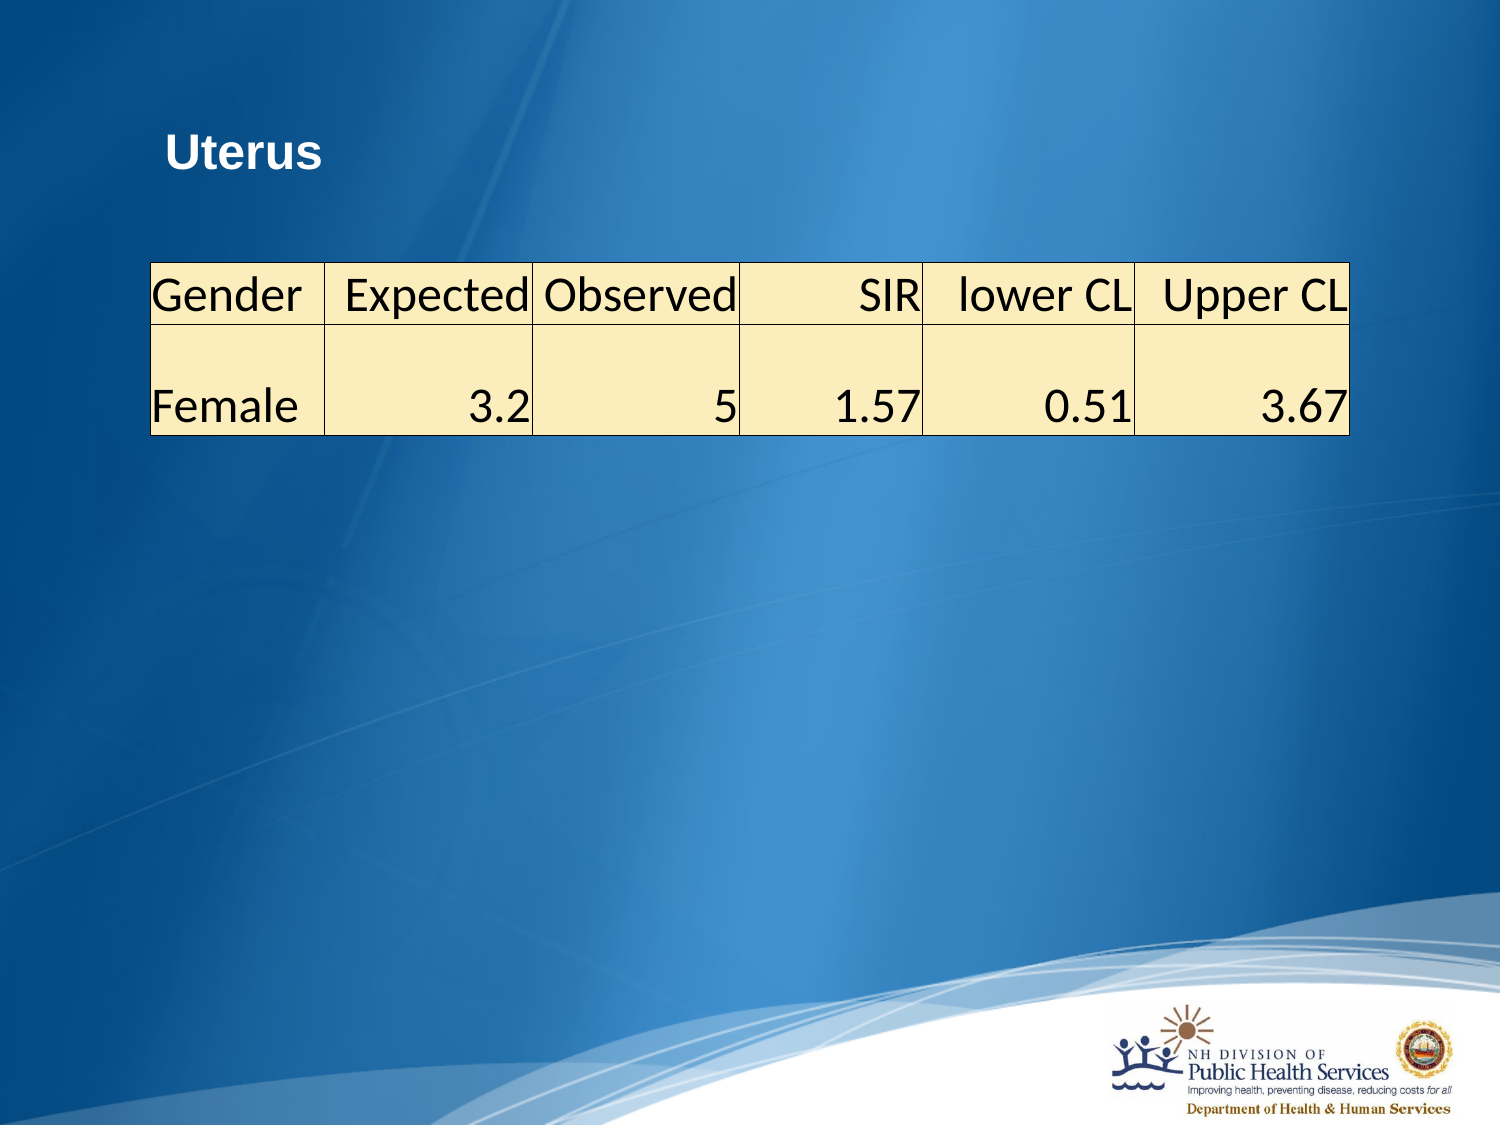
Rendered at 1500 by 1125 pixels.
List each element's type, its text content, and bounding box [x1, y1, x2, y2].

table_cell 0.51 [923, 325, 1134, 435]
table_header Upper CL [1135, 263, 1349, 324]
table_cell Female [151, 325, 324, 435]
table_cell 3.2 [325, 325, 532, 435]
table_header SIR [740, 263, 922, 324]
table_header Expected [325, 263, 532, 324]
table_cell 3.67 [1135, 325, 1349, 435]
text_box Uterus [149, 112, 613, 188]
table_header lower CL [923, 263, 1134, 324]
picture [0, 0, 1500, 1125]
table_header Gender [151, 263, 324, 324]
table_cell 1.57 [740, 325, 922, 435]
table_cell 5 [533, 325, 739, 435]
table_header Observed [533, 263, 739, 324]
